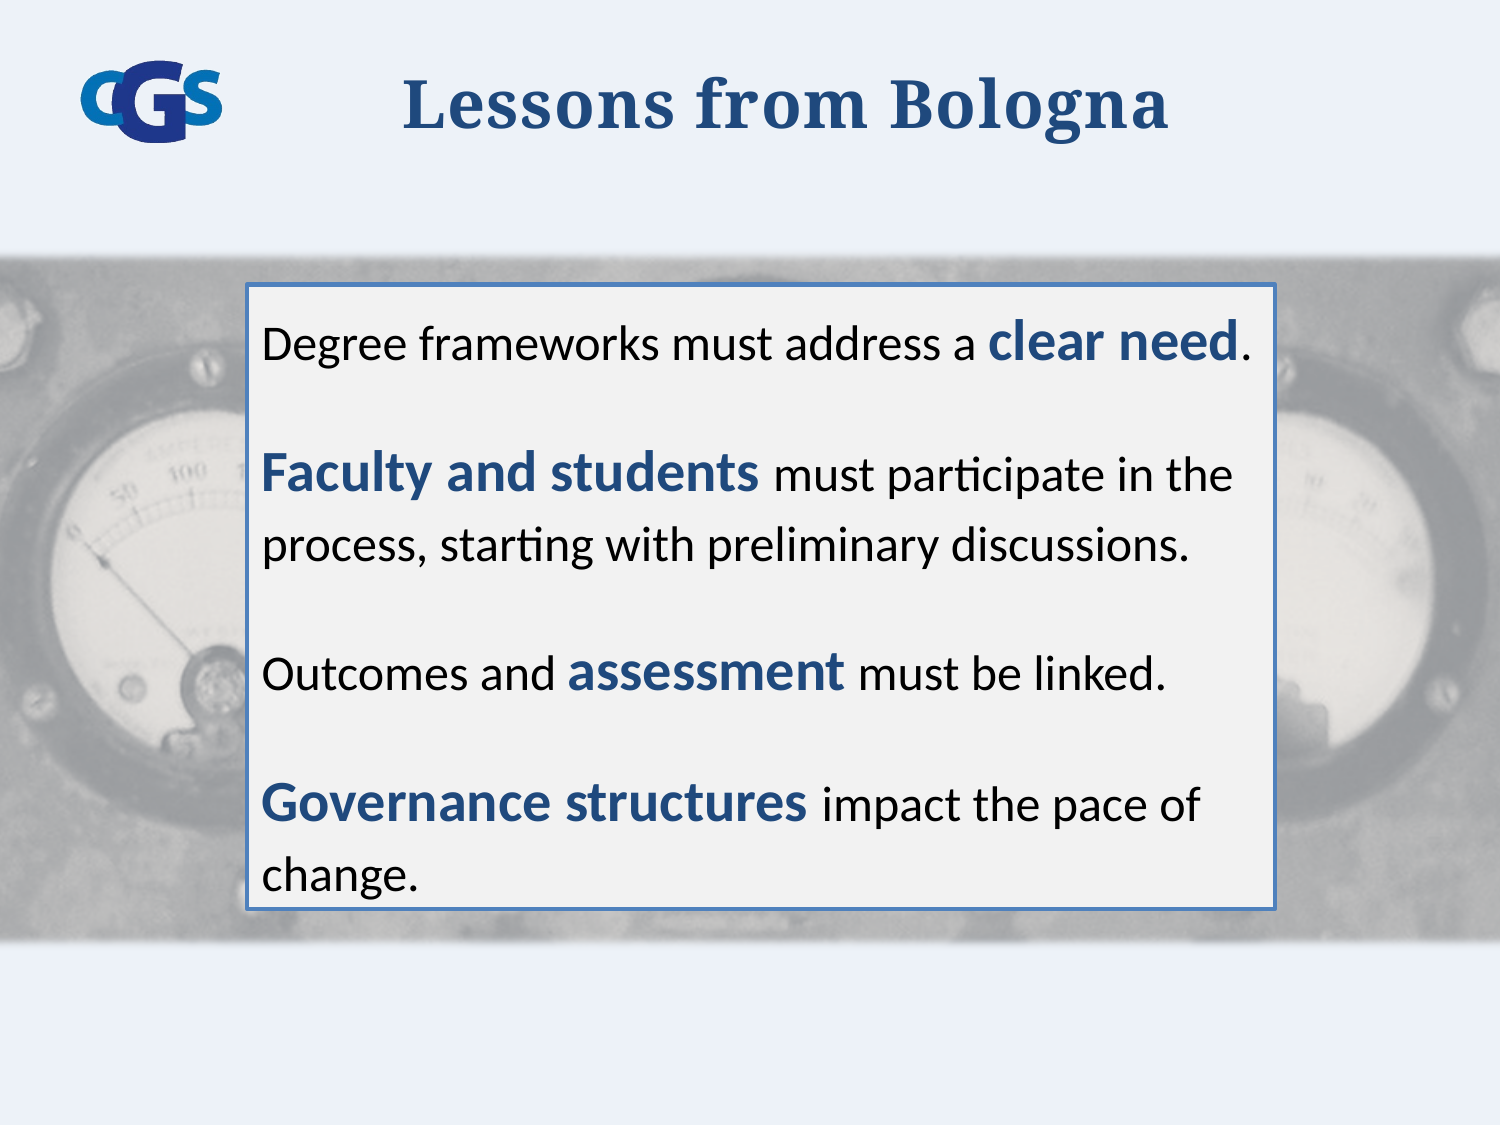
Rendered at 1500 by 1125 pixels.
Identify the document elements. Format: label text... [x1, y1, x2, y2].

text_box [0, 223, 1500, 977]
text_box Lessons from Bologna [387, 42, 1368, 150]
text_box Degree frameworks must address a clear need. Faculty and students must participate in the process, starting with preliminary discussions. Outcomes and assessment must be linked. Governance structures impact the pace of change. [245, 282, 1277, 911]
picture [46, 50, 248, 143]
